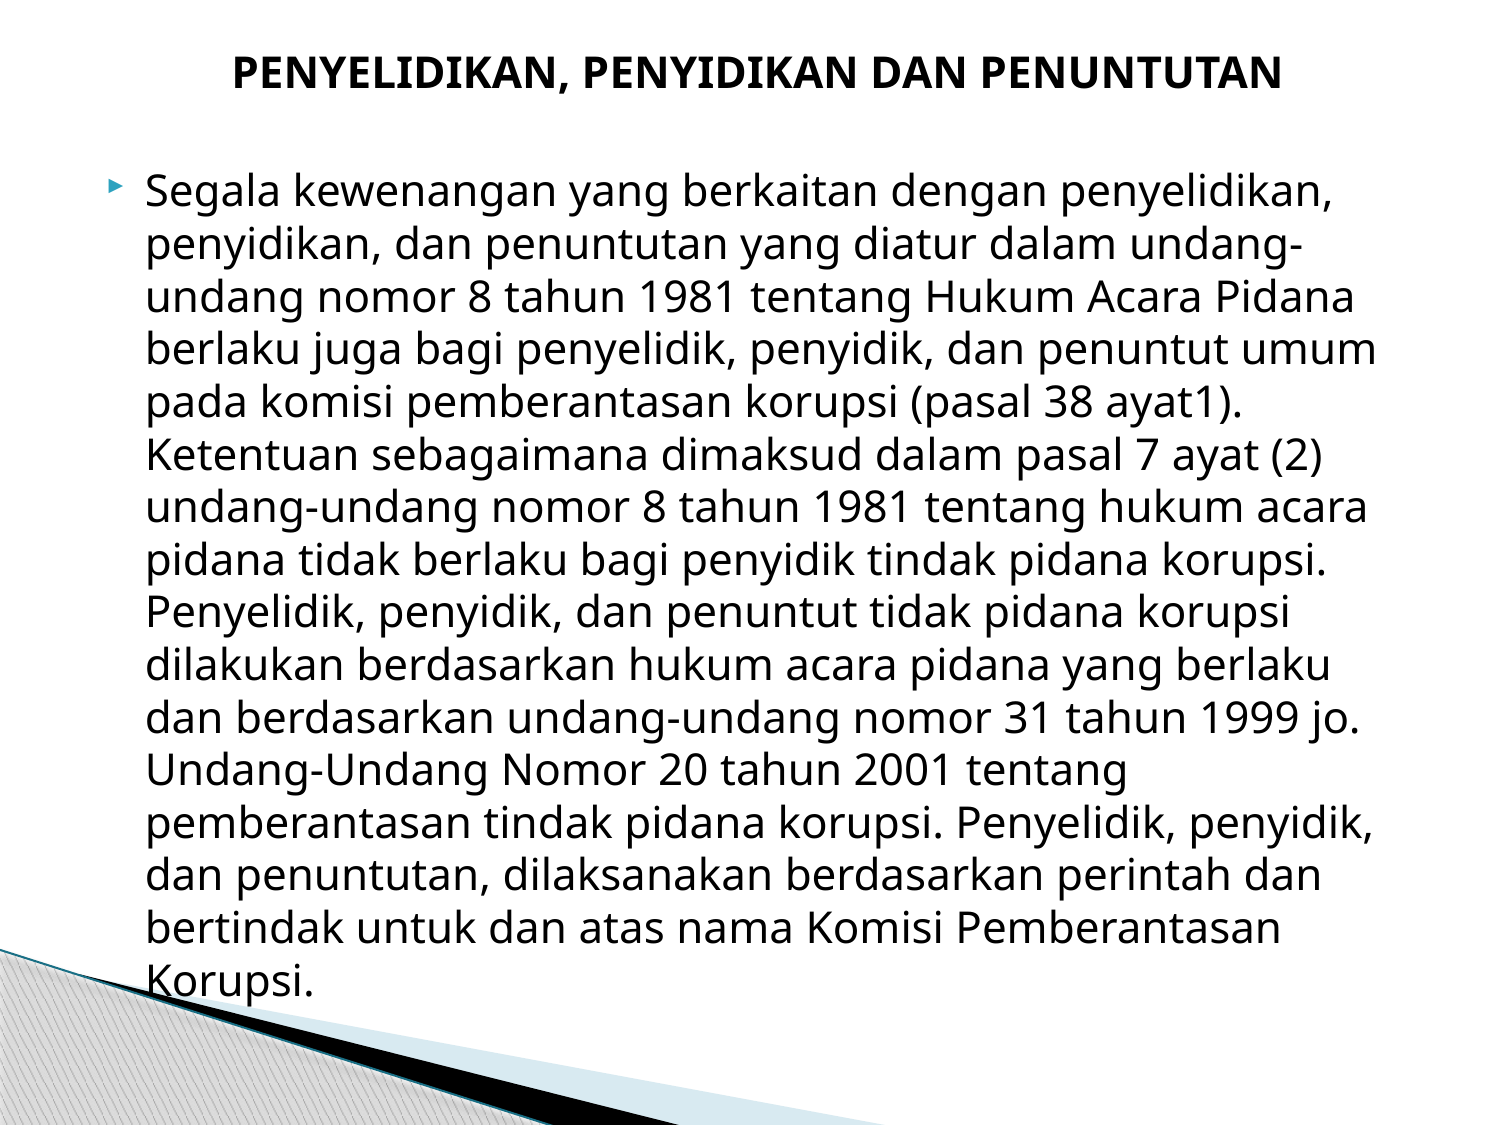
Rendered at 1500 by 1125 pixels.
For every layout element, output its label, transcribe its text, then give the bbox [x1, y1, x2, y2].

list PENYELIDIKAN, PENYIDIKAN DAN PENUNTUTAN Segala kewenangan yang berkaitan dengan penyelidikan, penyidikan, dan penuntutan yang diatur dalam undang-undang nomor 8 tahun 1981 tentang Hukum Acara Pidana berlaku juga bagi penyelidik, penyidik, dan penuntut umum pada komisi pemberantasan korupsi (pasal 38 ayat1). Ketentuan sebagaimana dimaksud dalam pasal 7 ayat (2) undang-undang nomor 8 tahun 1981 tentang hukum acara pidana tidak berlaku bagi penyidik tindak pidana korupsi. Penyelidik, penyidik, dan penuntut tidak pidana korupsi dilakukan berdasarkan hukum acara pidana yang berlaku dan berdasarkan undang-undang nomor 31 tahun 1999 jo. Undang-Undang Nomor 20 tahun 2001 tentang pemberantasan tindak pidana korupsi. Penyelidik, penyidik, dan penuntutan, dilaksanakan berdasarkan perintah dan bertindak untuk dan atas nama Komisi Pemberantasan Korupsi. [75, 37, 1425, 1013]
